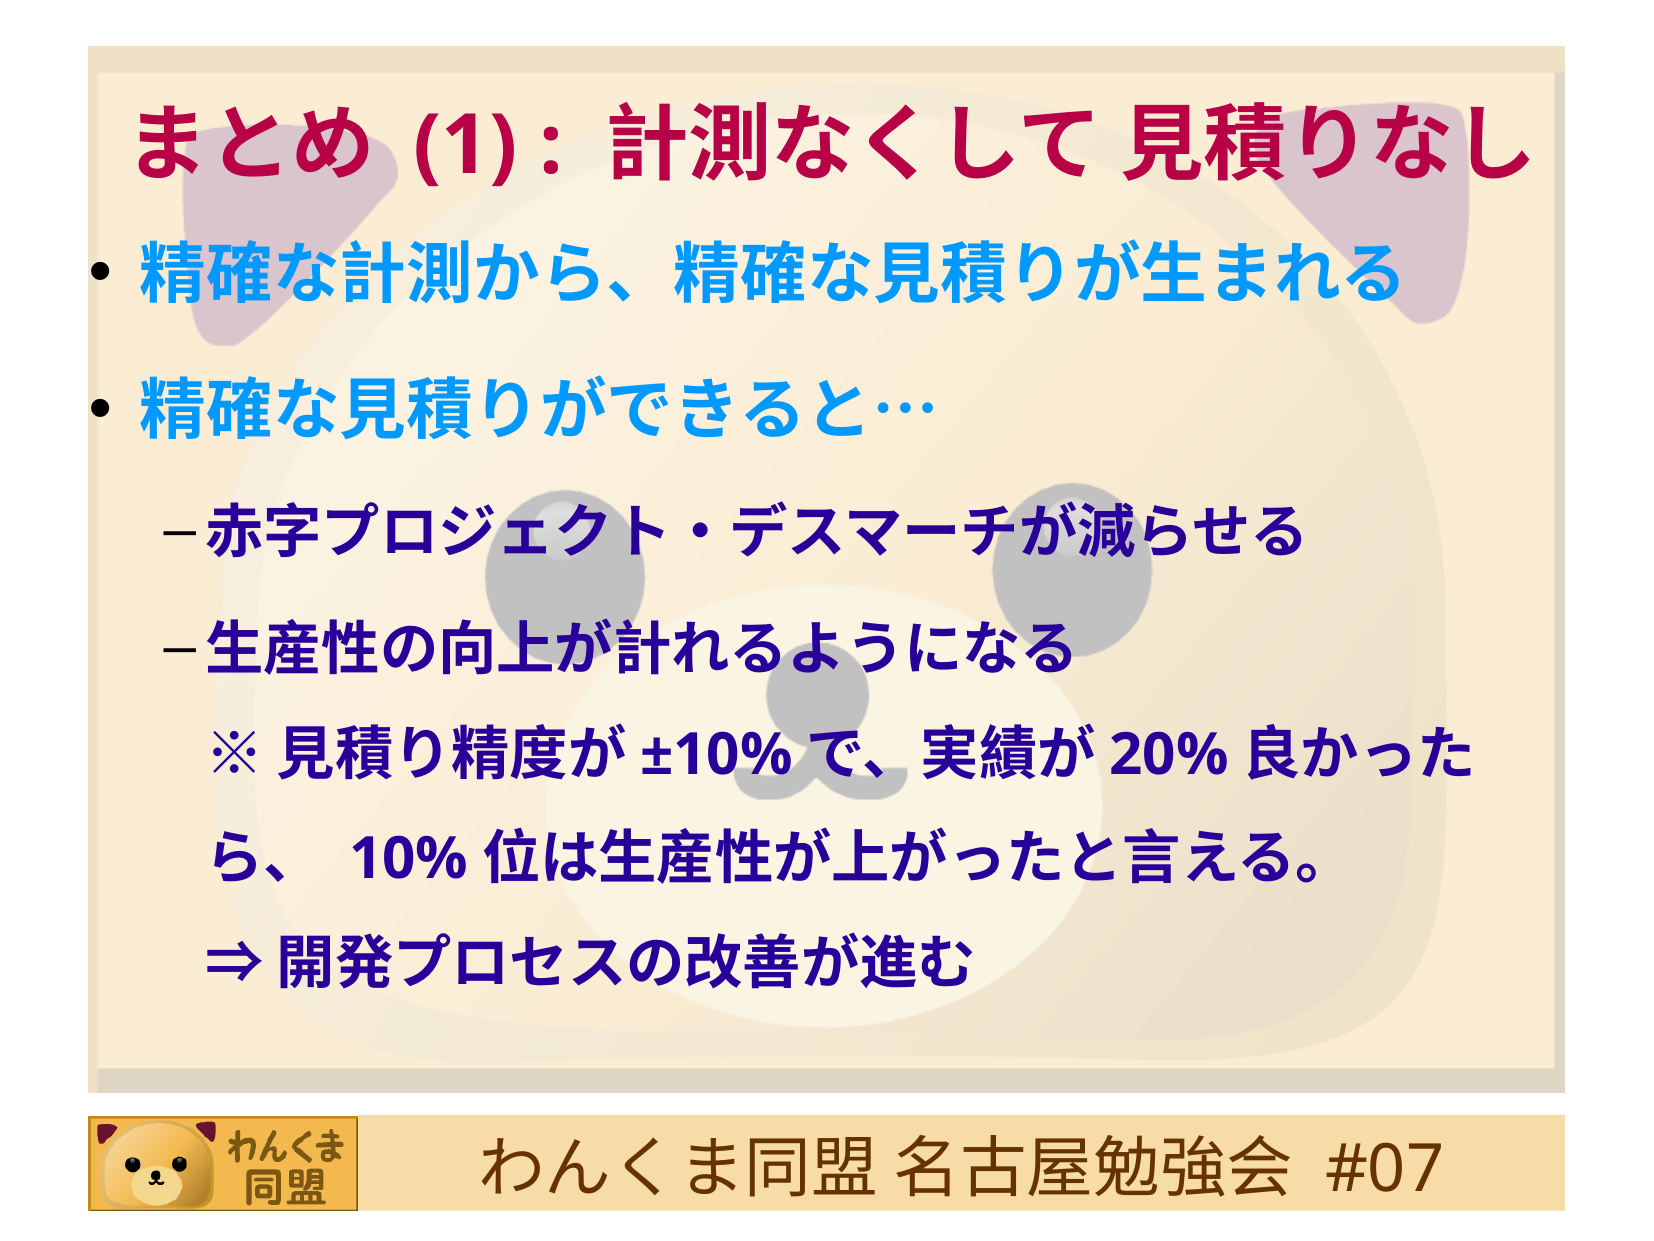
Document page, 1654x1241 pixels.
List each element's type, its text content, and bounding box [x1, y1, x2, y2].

title まとめ (1) : 計測なくして 見積りなし [64, 6, 1559, 224]
picture [1559, 46, 1565, 1093]
list 精確な計測から、精確な見積りが生まれる 精確な見積りができると… 赤字プロジェクト・デスマーチが減らせる 生産性の向上が計れるようになる ※ 見積り精度が±10%で、実績が20%良かったら、 10%位は生産性が上がったと言える。 ⇒ 開発プロセスの改善が進む [88, 190, 1559, 1098]
picture [88, 1116, 358, 1211]
